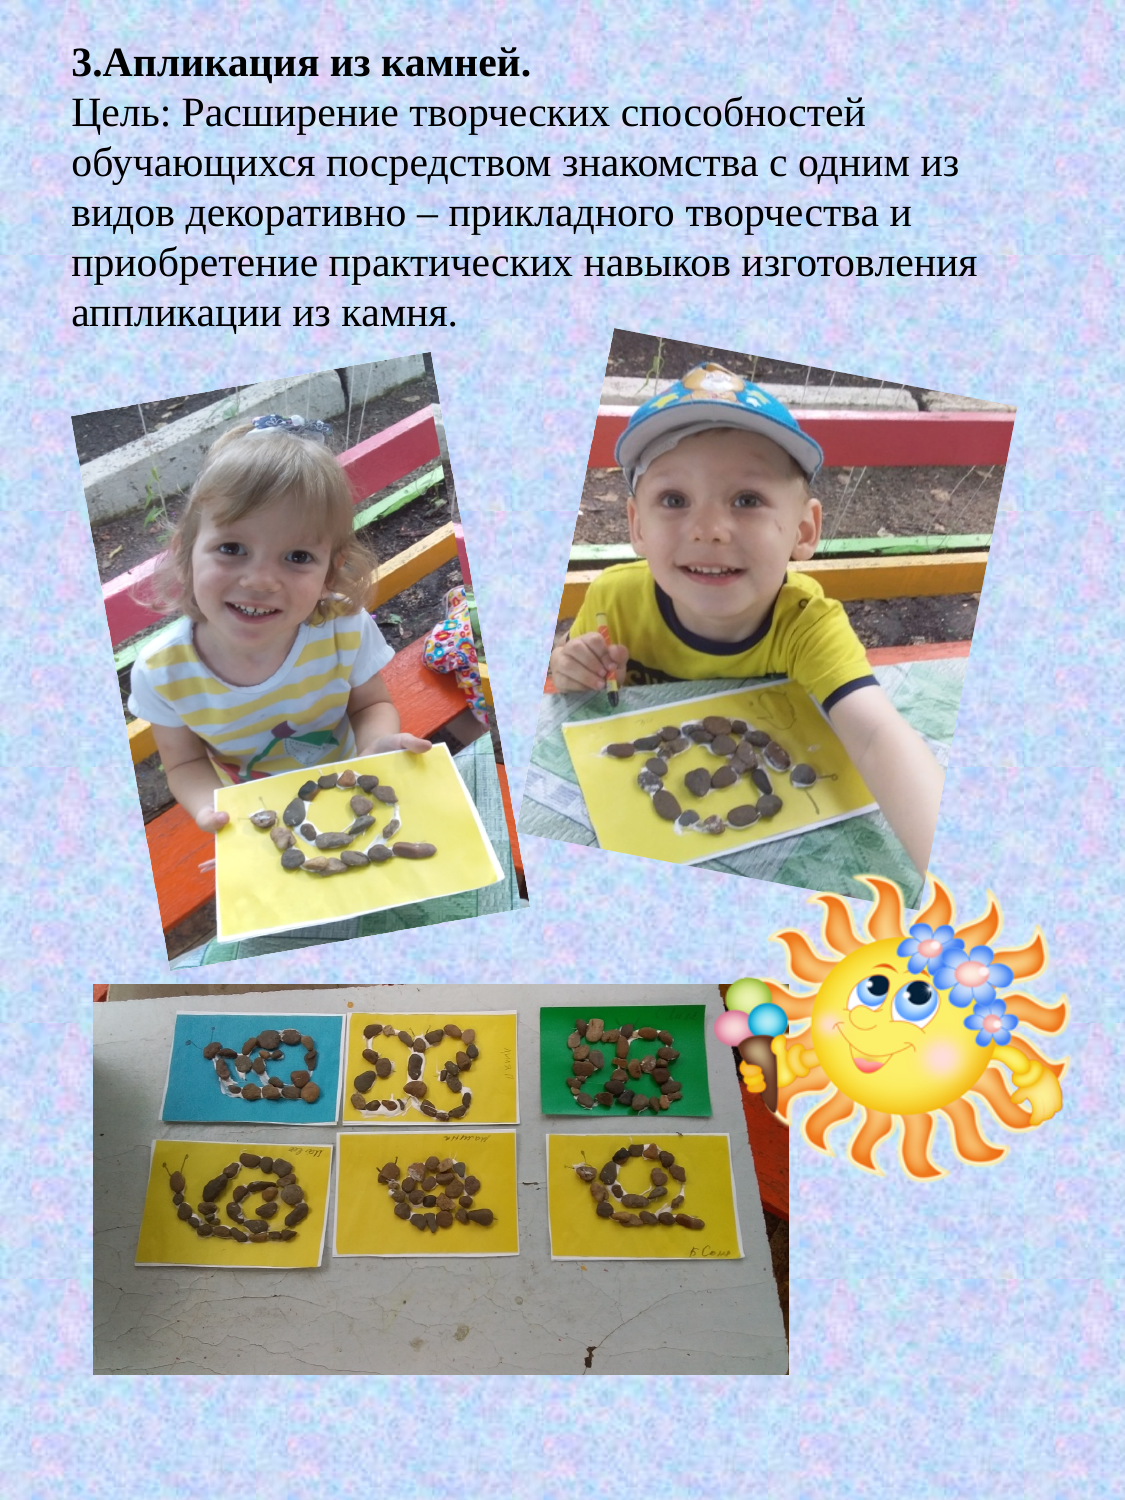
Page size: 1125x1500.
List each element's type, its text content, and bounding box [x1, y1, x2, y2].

title 3.Апликация из камней. Цель: Расширение творческих способностей обучающихся посредством знакомства с одним из видов декоративно – прикладного творчества и приобретение практических навыков изготовления аппликации из камня. [56, 60, 1069, 310]
picture [0, 0, 1125, 1500]
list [116, 379, 483, 944]
